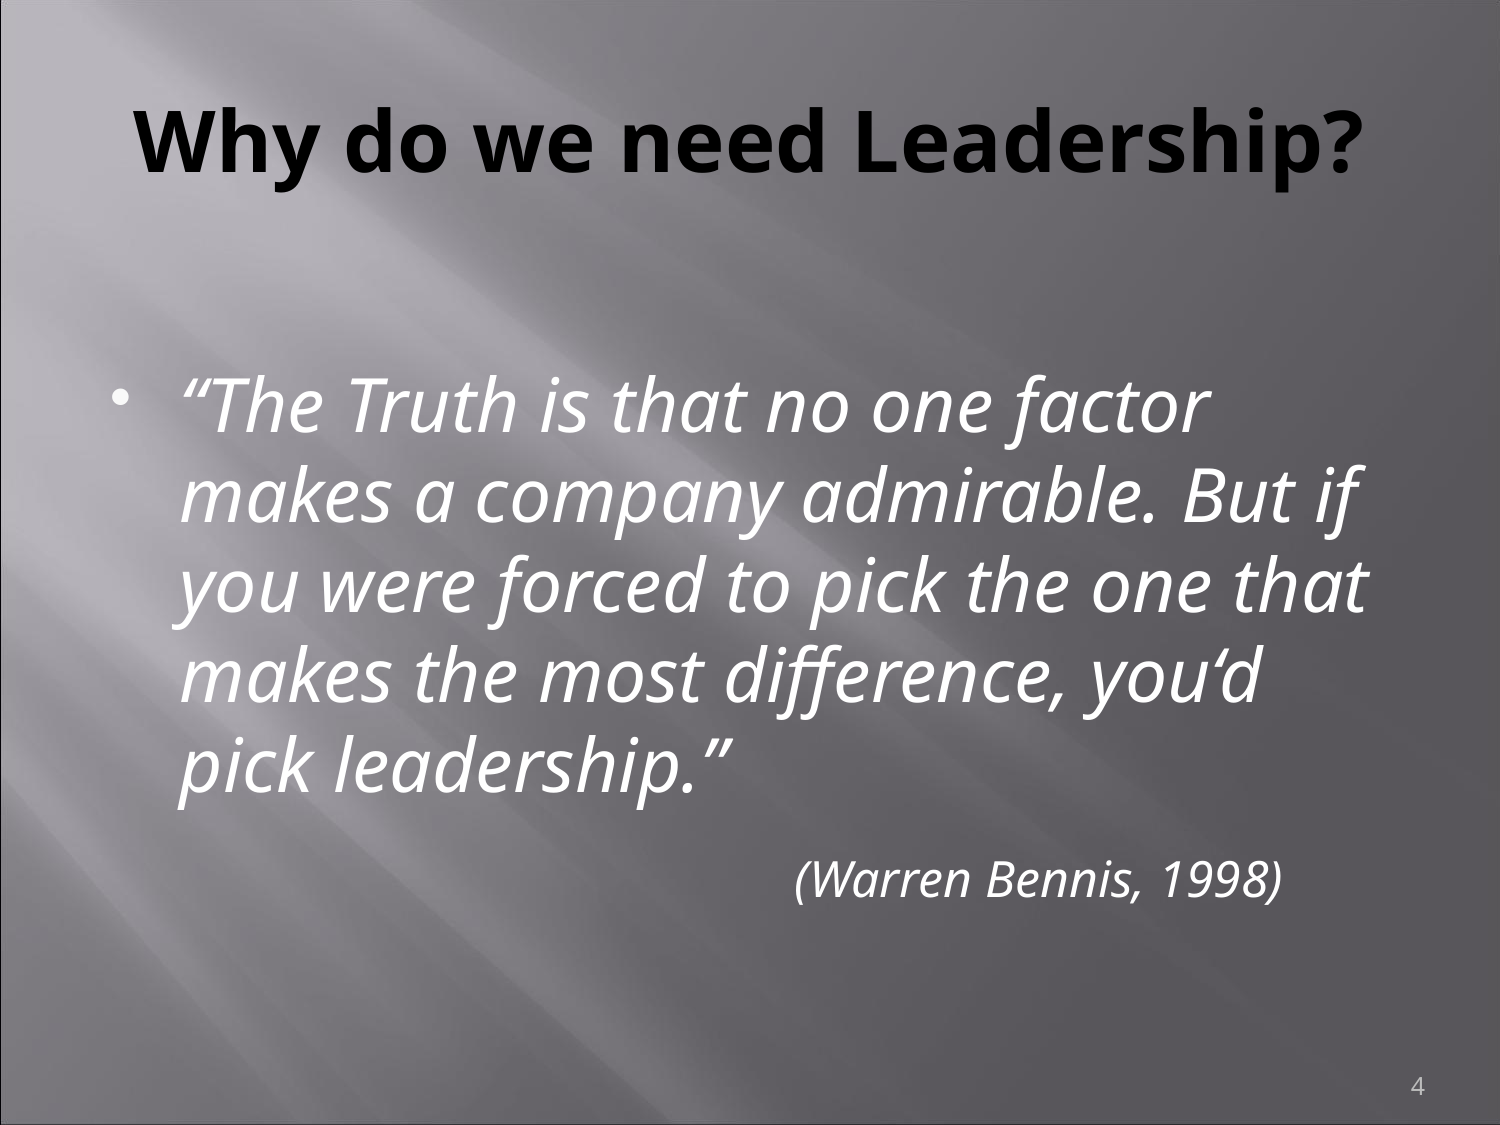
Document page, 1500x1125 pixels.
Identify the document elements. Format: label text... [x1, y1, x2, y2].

list “The Truth is that no one factor makes a company admirable. But if you were forced to pick the one that makes the most difference, you‘d pick leadership.” (Warren Bennis, 1998) [75, 350, 1425, 1035]
slide_number 4 [1299, 1052, 1425, 1113]
picture [0, 0, 1500, 1125]
title Why do we need Leadership? [75, 45, 1425, 233]
